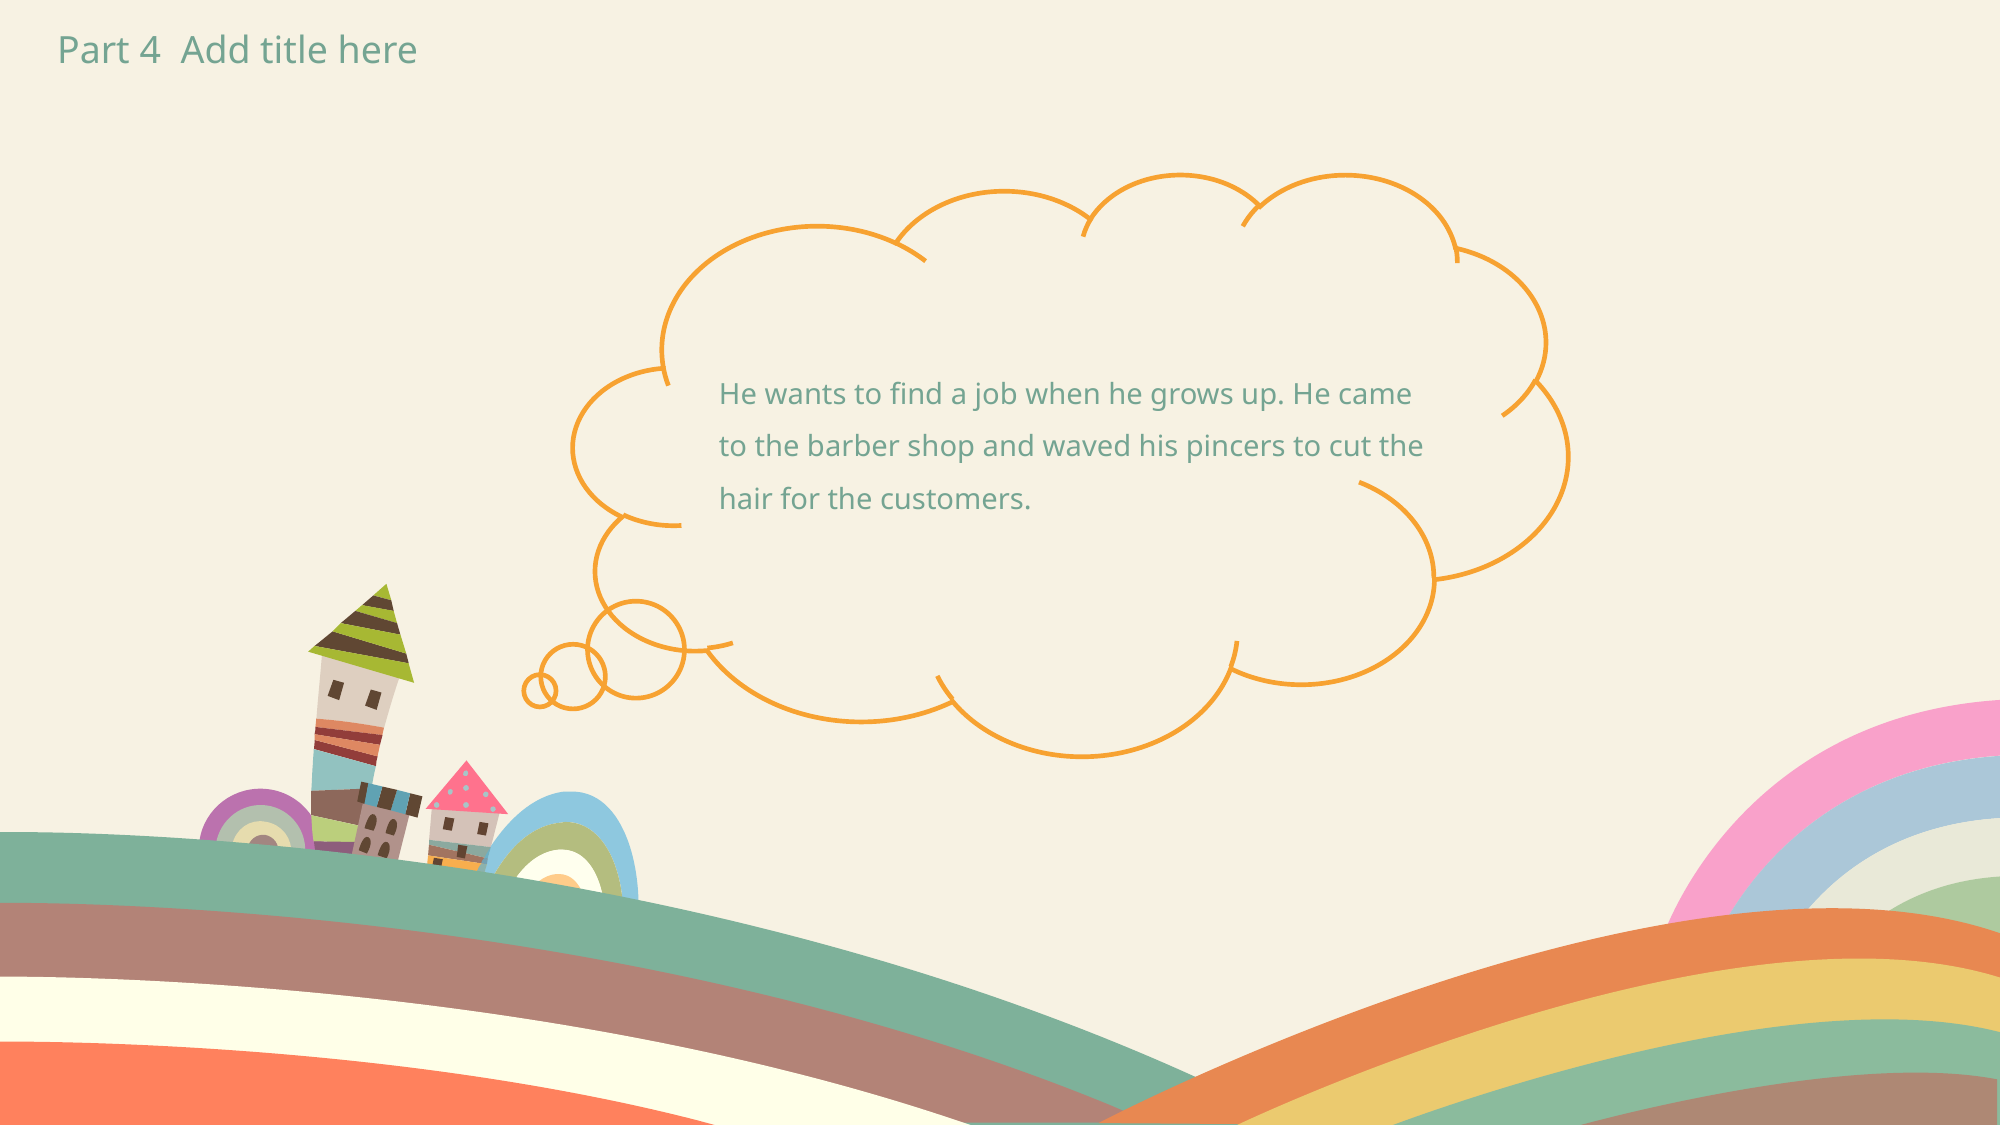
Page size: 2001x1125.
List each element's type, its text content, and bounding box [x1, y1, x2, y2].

text_box Part 4 Add title here [42, 18, 434, 79]
text_box [571, 174, 1570, 699]
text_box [199, 583, 647, 699]
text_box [0, 699, 2000, 1125]
text_box He wants to find a job when he grows up. He came to the barber shop and waved his pincers to cut the hair for the customers. [704, 350, 1455, 523]
